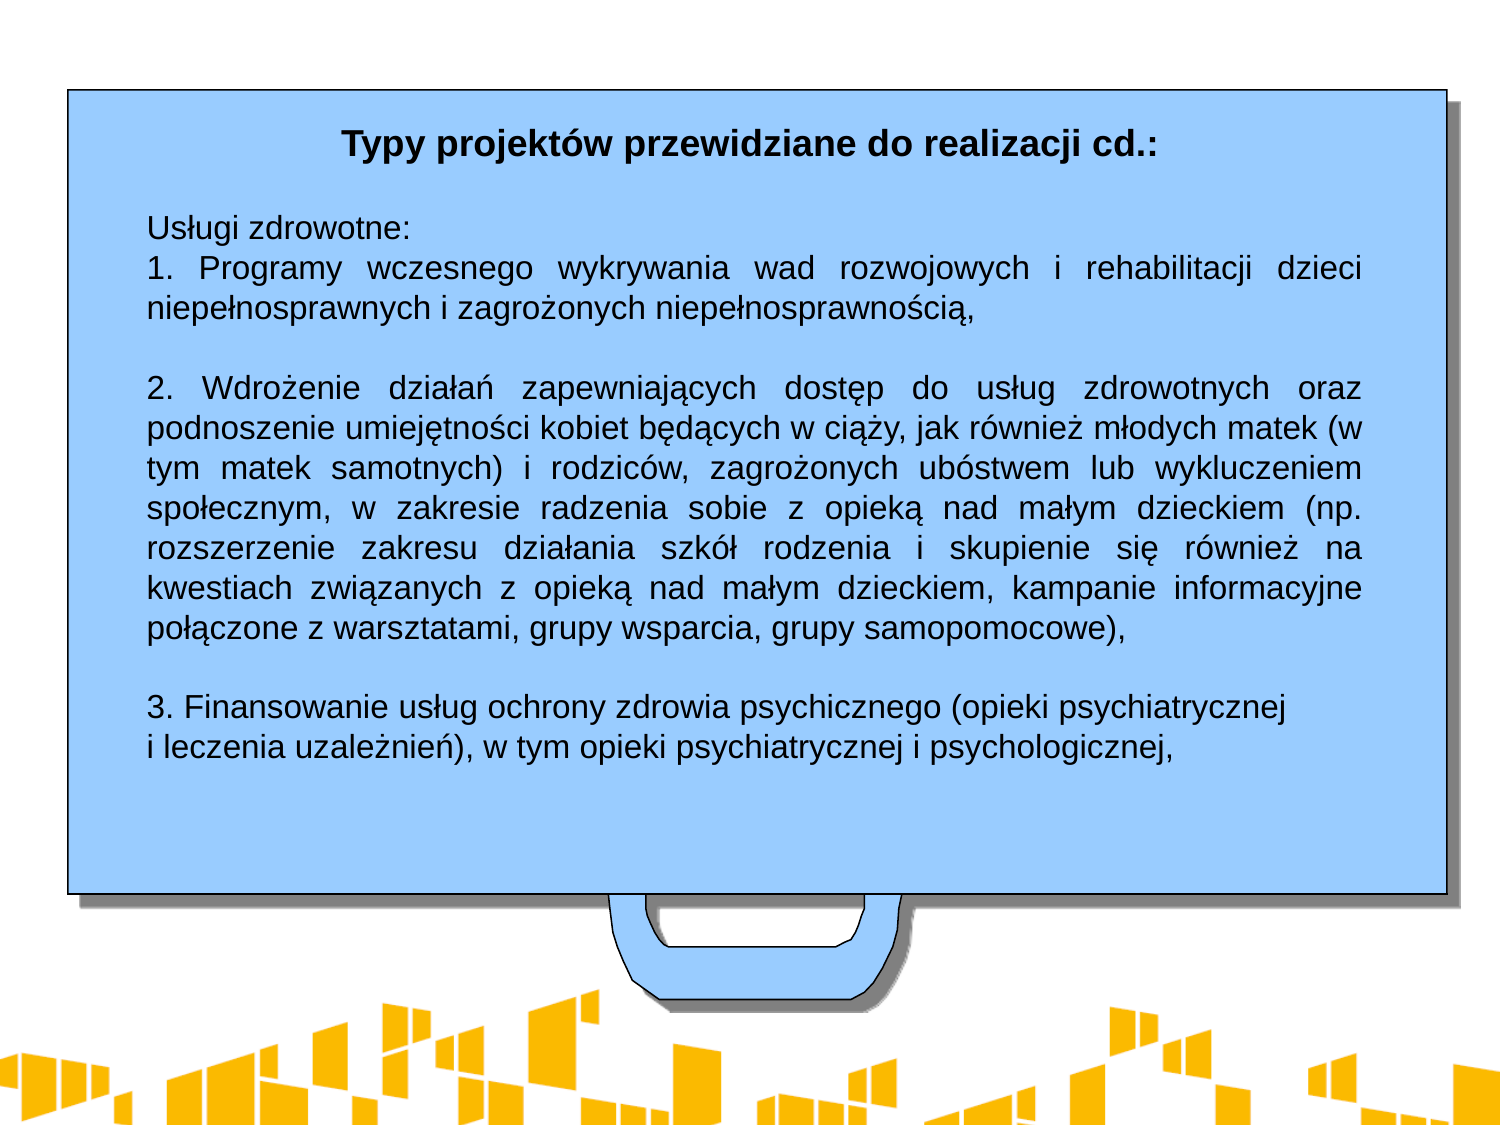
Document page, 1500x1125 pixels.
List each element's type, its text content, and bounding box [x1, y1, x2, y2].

picture [0, 980, 1500, 1125]
text_box Typy projektów przewidziane do realizacji cd.: Usługi zdrowotne: 1. Programy wczesnego wykrywania wad rozwojowych i rehabilitacji dzieci niepełnosprawnych i zagrożonych niepełnosprawnością, 2. Wdrożenie działań zapewniających dostęp do usług zdrowotnych oraz podnoszenie umiejętności kobiet będących w ciąży, jak również młodych matek (w tym matek samotnych) i rodziców, zagrożonych ubóstwem lub wykluczeniem społecznym, w zakresie radzenia sobie z opieką nad małym dzieckiem (np. rozszerzenie zakresu działania szkół rodzenia i skupienie się również na kwestiach związanych z opieką nad małym dzieckiem, kampanie informacyjne połączone z warsztatami, grupy wsparcia, grupy samopomocowe), 3. Finansowanie usług ochrony zdrowia psychicznego (opieki psychiatrycznej i leczenia uzależnień), w tym opieki psychiatrycznej i psychologicznej, [67, 89, 1447, 979]
